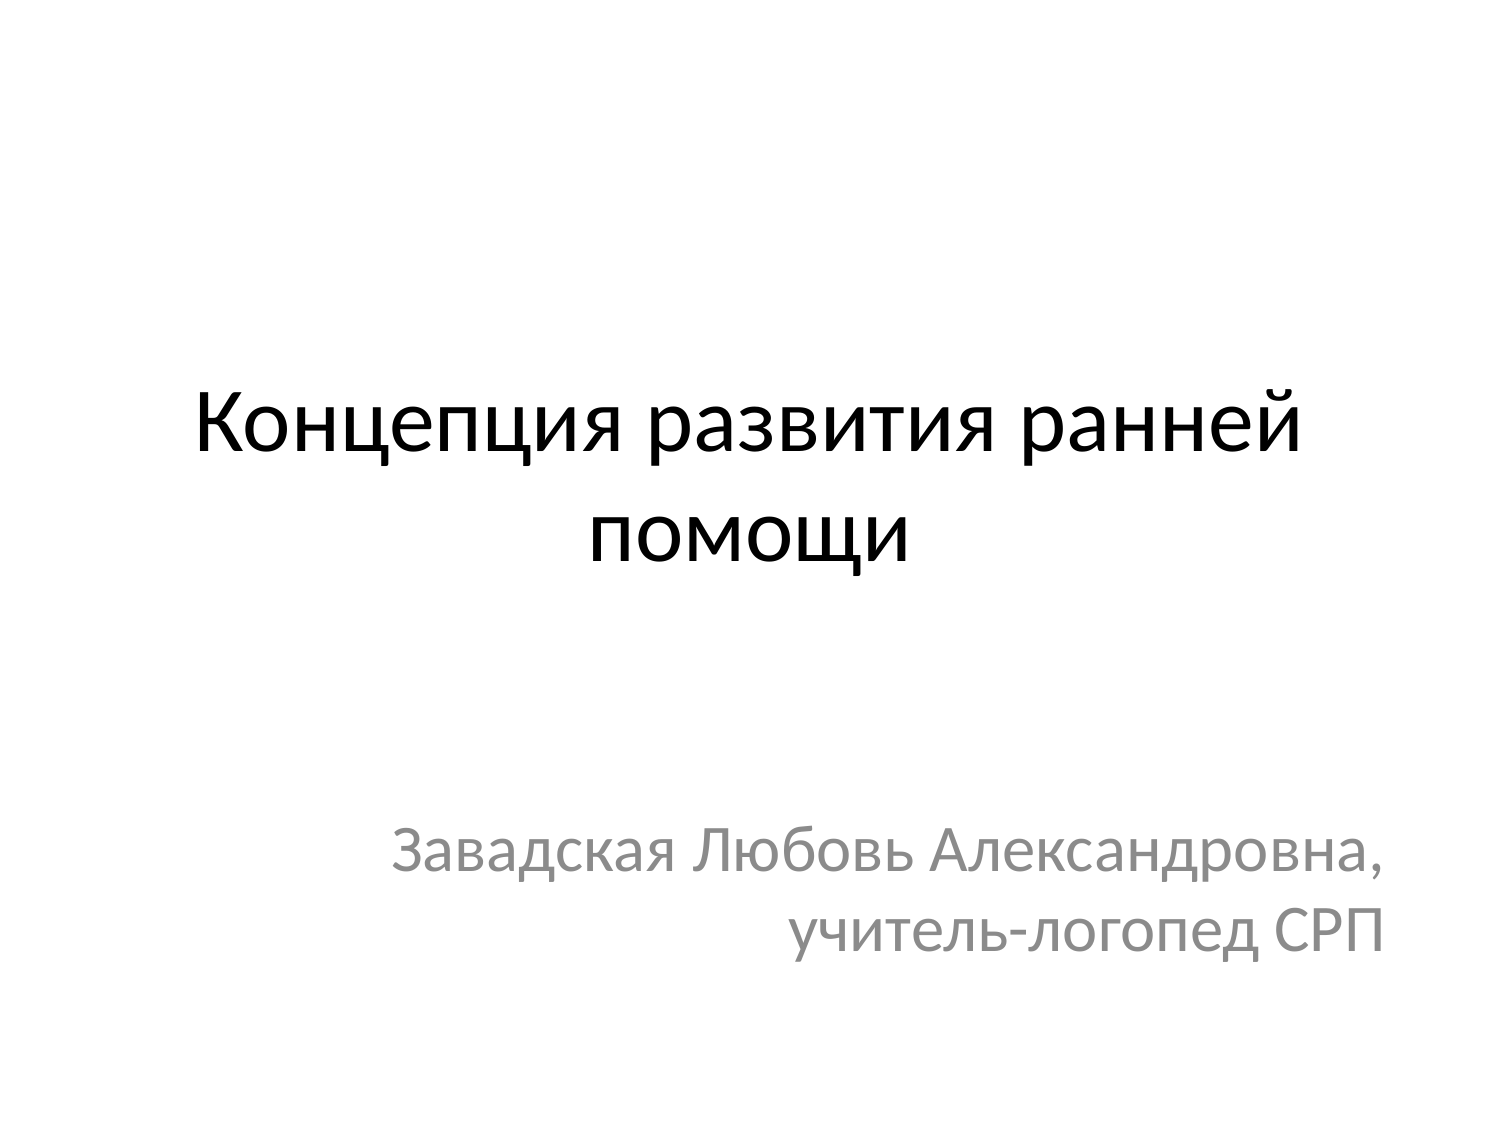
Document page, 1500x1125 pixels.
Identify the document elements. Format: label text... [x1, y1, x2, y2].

subtitle Завадская Любовь Александровна, учитель-логопед СРП [351, 796, 1402, 1085]
title Концепция развития ранней помощи [112, 349, 1388, 591]
